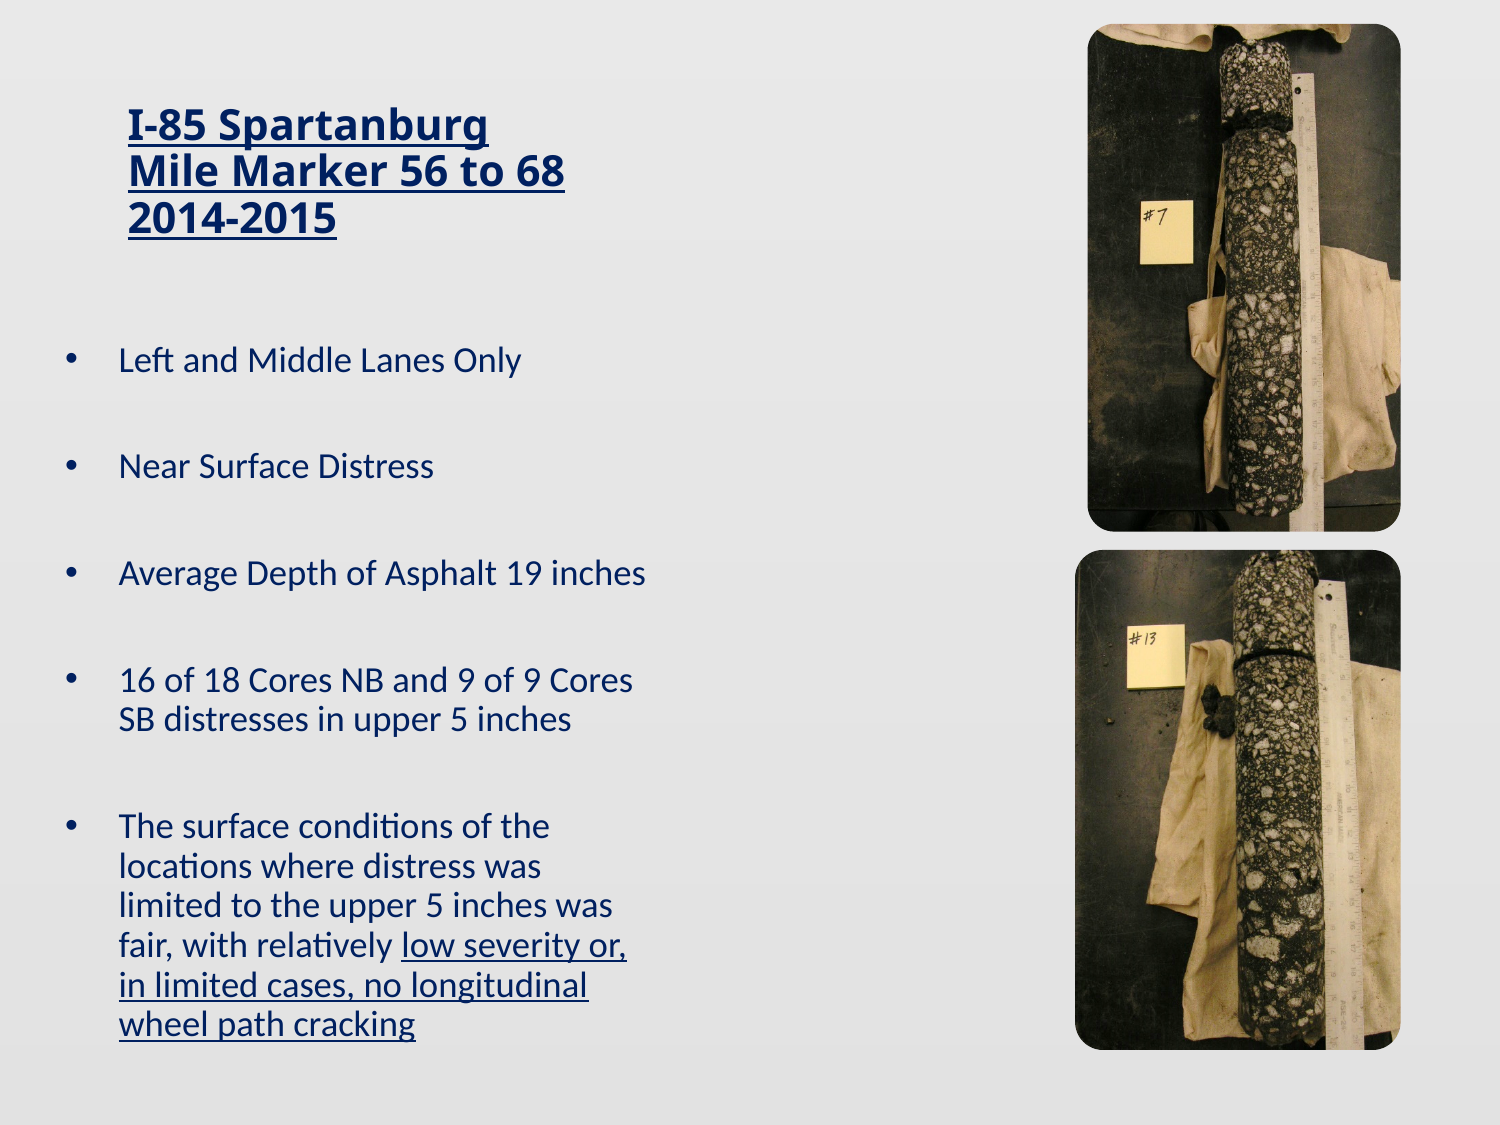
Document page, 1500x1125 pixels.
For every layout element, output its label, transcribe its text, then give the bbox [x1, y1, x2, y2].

picture [1087, 435, 1401, 532]
picture [1087, 23, 1401, 121]
picture [1075, 549, 1401, 637]
title I-85 Spartanburg Mile Marker 56 to 68 2014-2015 [112, 75, 588, 250]
picture [1075, 963, 1401, 1050]
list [987, 637, 1488, 963]
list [990, 121, 1498, 435]
list Left and Middle Lanes Only Near Surface Distress Average Depth of Asphalt 19 inches 16 of 18 Cores NB and 9 of 9 Cores SB distresses in upper 5 inches The surface conditions of the locations where distress was limited to the upper 5 inches was fair, with relatively low severity or, in limited cases, no longitudinal wheel path cracking [50, 275, 663, 1088]
